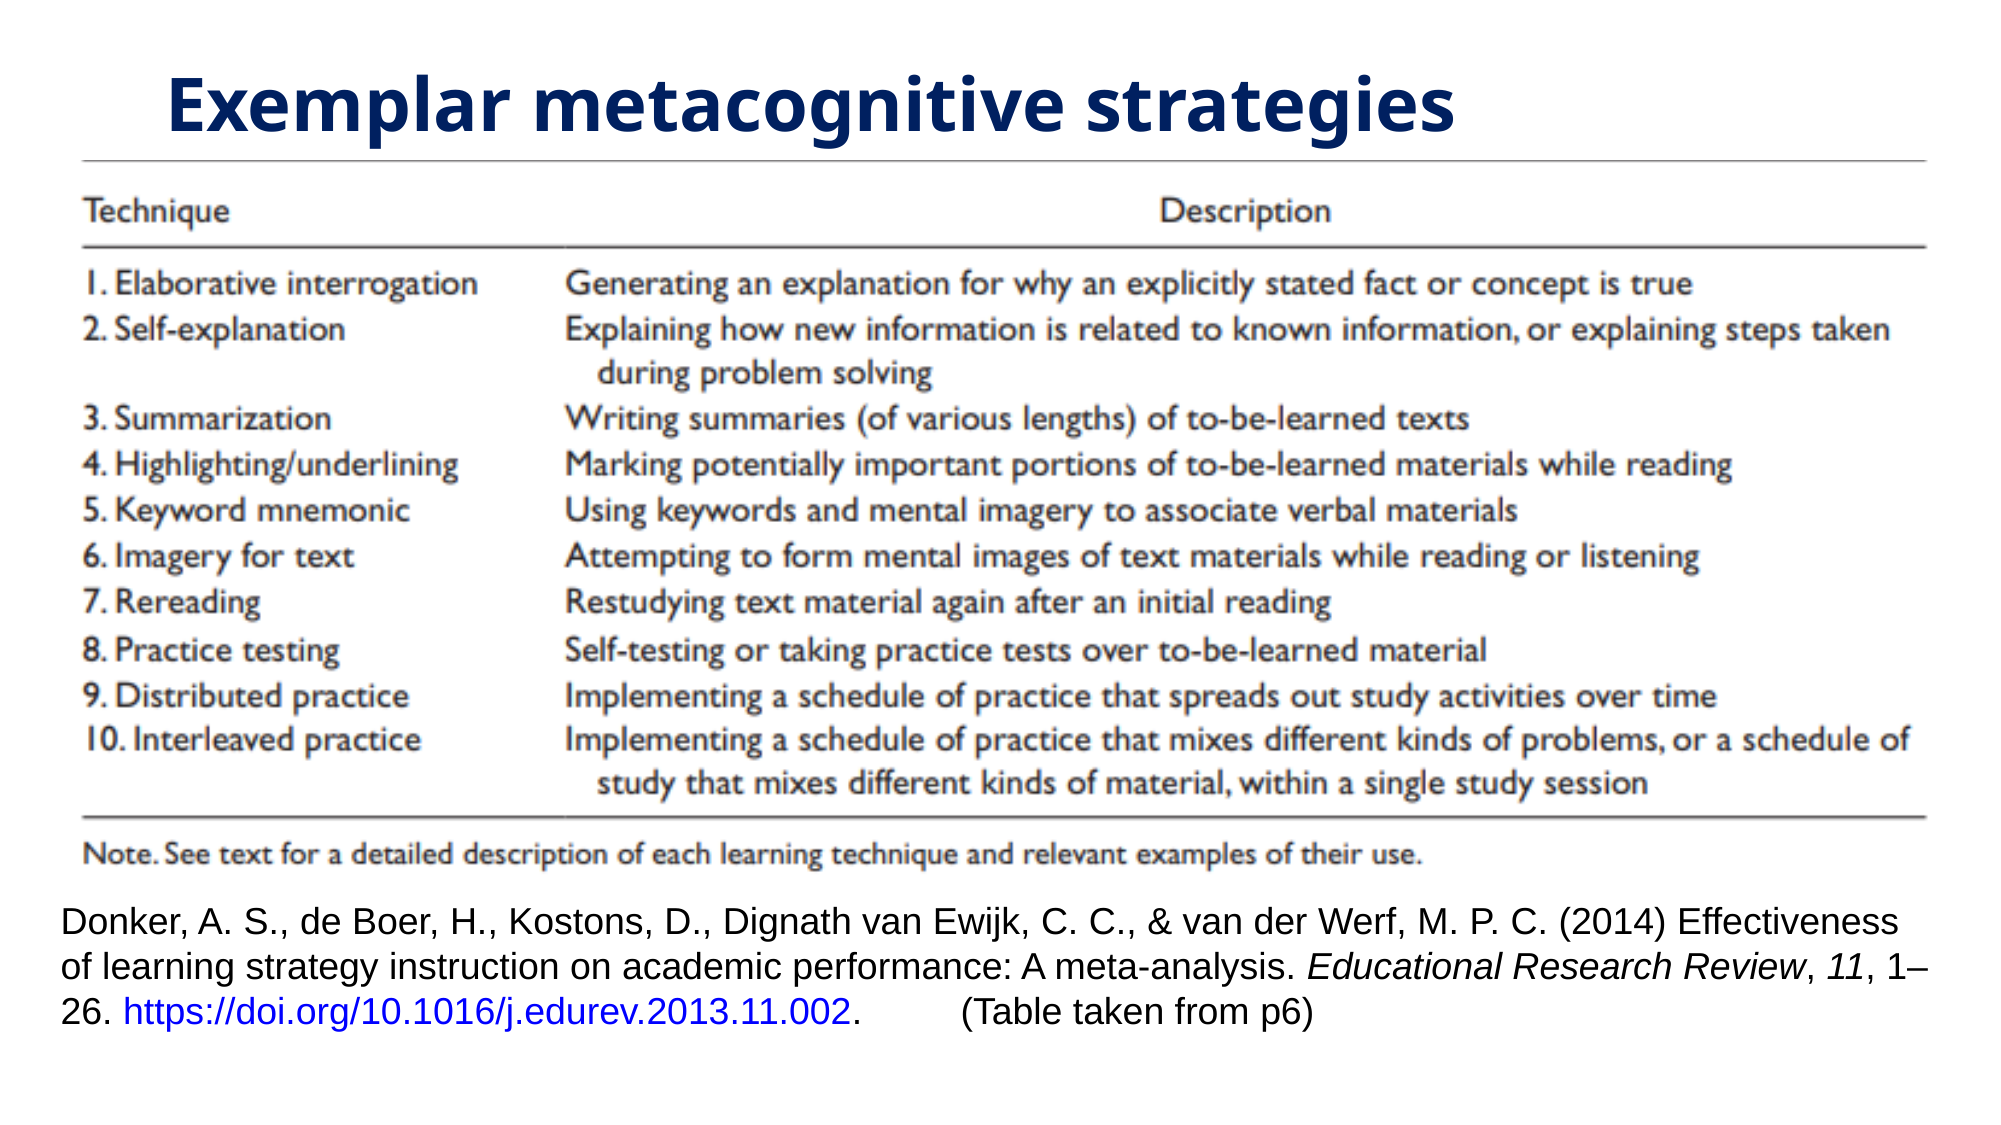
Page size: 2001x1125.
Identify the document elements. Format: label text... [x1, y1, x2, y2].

title Exemplar metacognitive strategies [150, 59, 1863, 156]
picture [46, 160, 1981, 908]
text_box Donker, A. S., de Boer, H., Kostons, D., Dignath van Ewijk, C. C., & van der Werf, M. P. C. (2014) Effectiveness of learning strategy instruction on academic performance: A meta-analysis. Educational Research Review, 11, 1–26. https://doi.org/10.1016/j.edurev.2013.11.002. (Table taken from p6) [45, 889, 1950, 1085]
